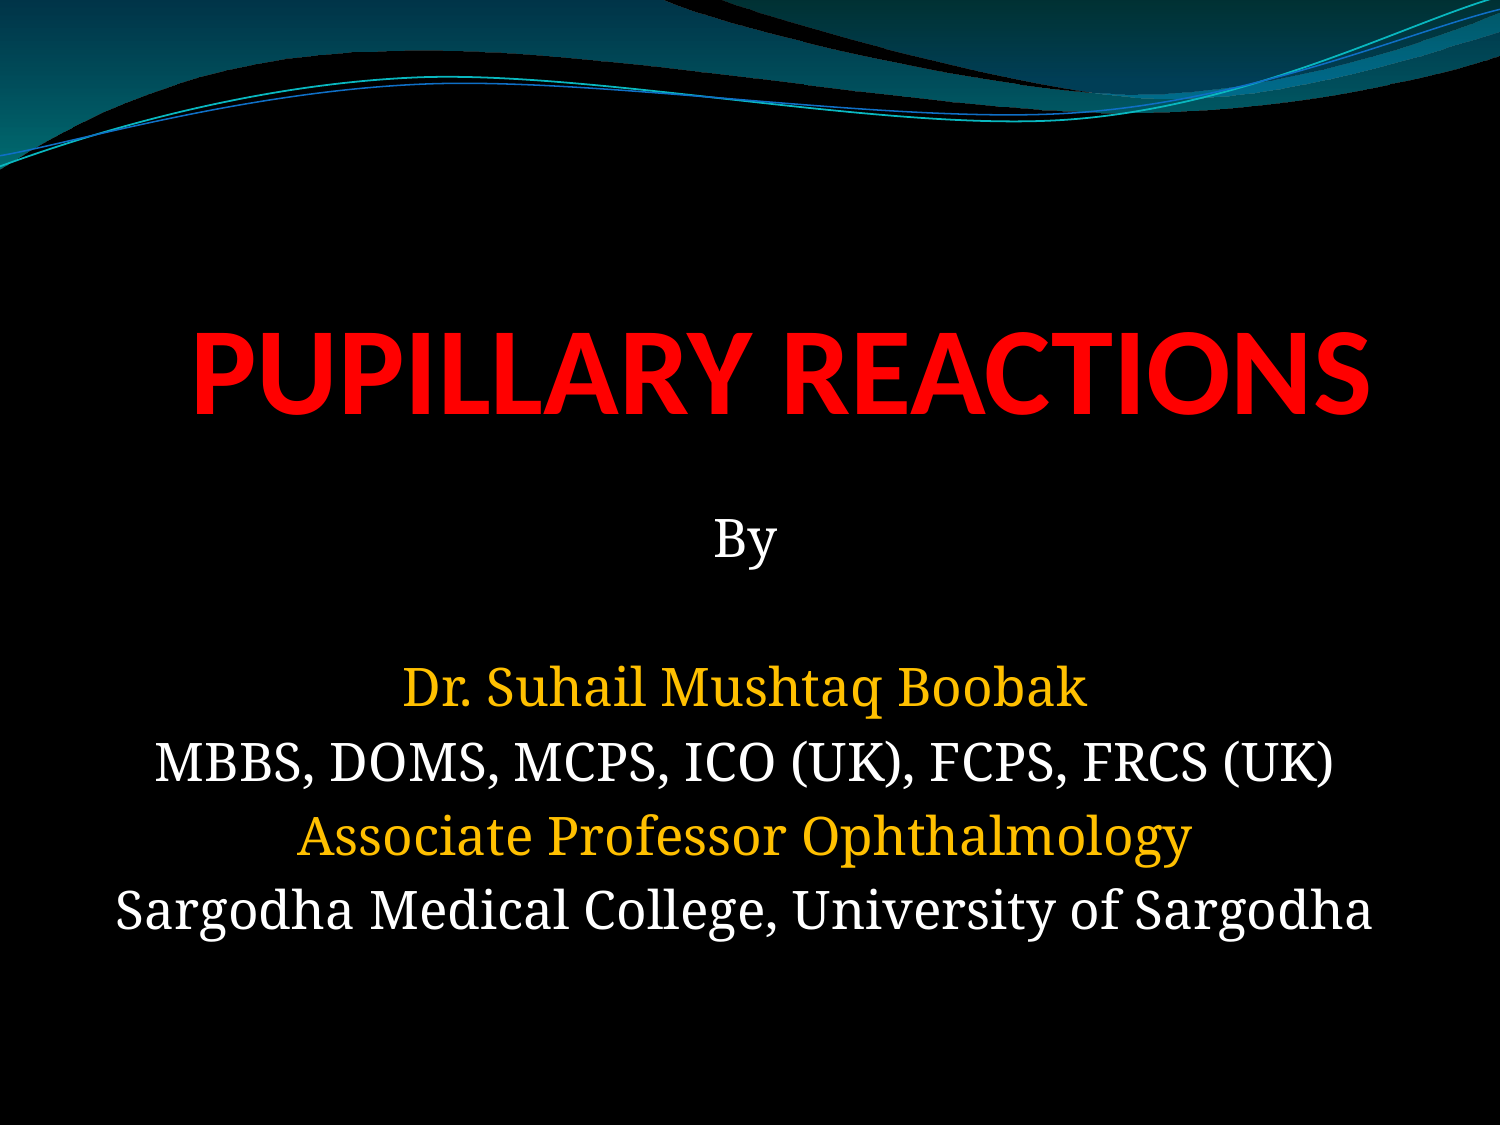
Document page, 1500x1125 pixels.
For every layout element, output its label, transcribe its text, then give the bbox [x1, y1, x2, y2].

title PUPILLARY REACTIONS [87, 139, 1376, 440]
subtitle By Dr. Suhail Mushtaq Boobak MBBS, DOMS, MCPS, ICO (UK), FCPS, FRCS (UK) Associate Professor Ophthalmology Sargodha Medical College, University of Sargodha [106, 497, 1395, 1010]
